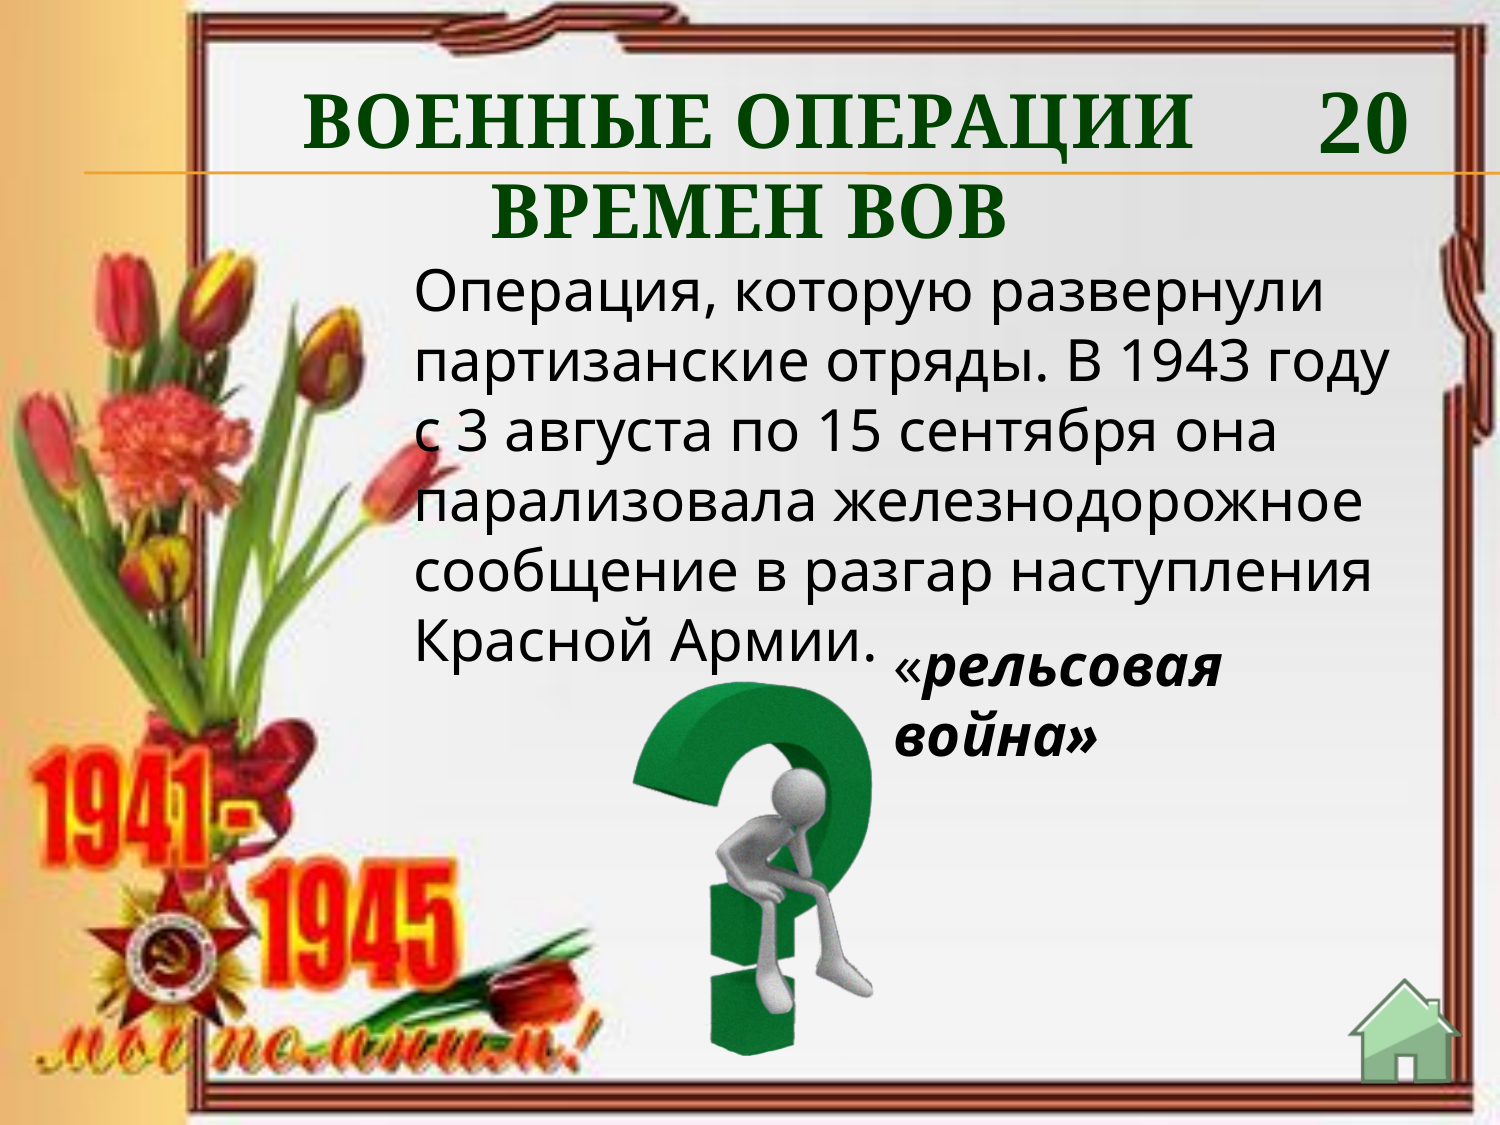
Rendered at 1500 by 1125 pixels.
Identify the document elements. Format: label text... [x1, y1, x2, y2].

picture [0, 0, 1500, 1125]
text_box «рельсовая война» [885, 681, 1447, 776]
text_box 20 [1281, 54, 1447, 180]
text_box Операция, которую развернули партизанские отряды. В 1943 году с 3 августа по 15 сентября она парализовала железнодорожное сообщение в разгар наступления Красной Армии. [398, 246, 1447, 681]
text_box ВОЕННЫЕ ОПЕРАЦИИ ВРЕМЕН ВОВ [218, 66, 1282, 262]
